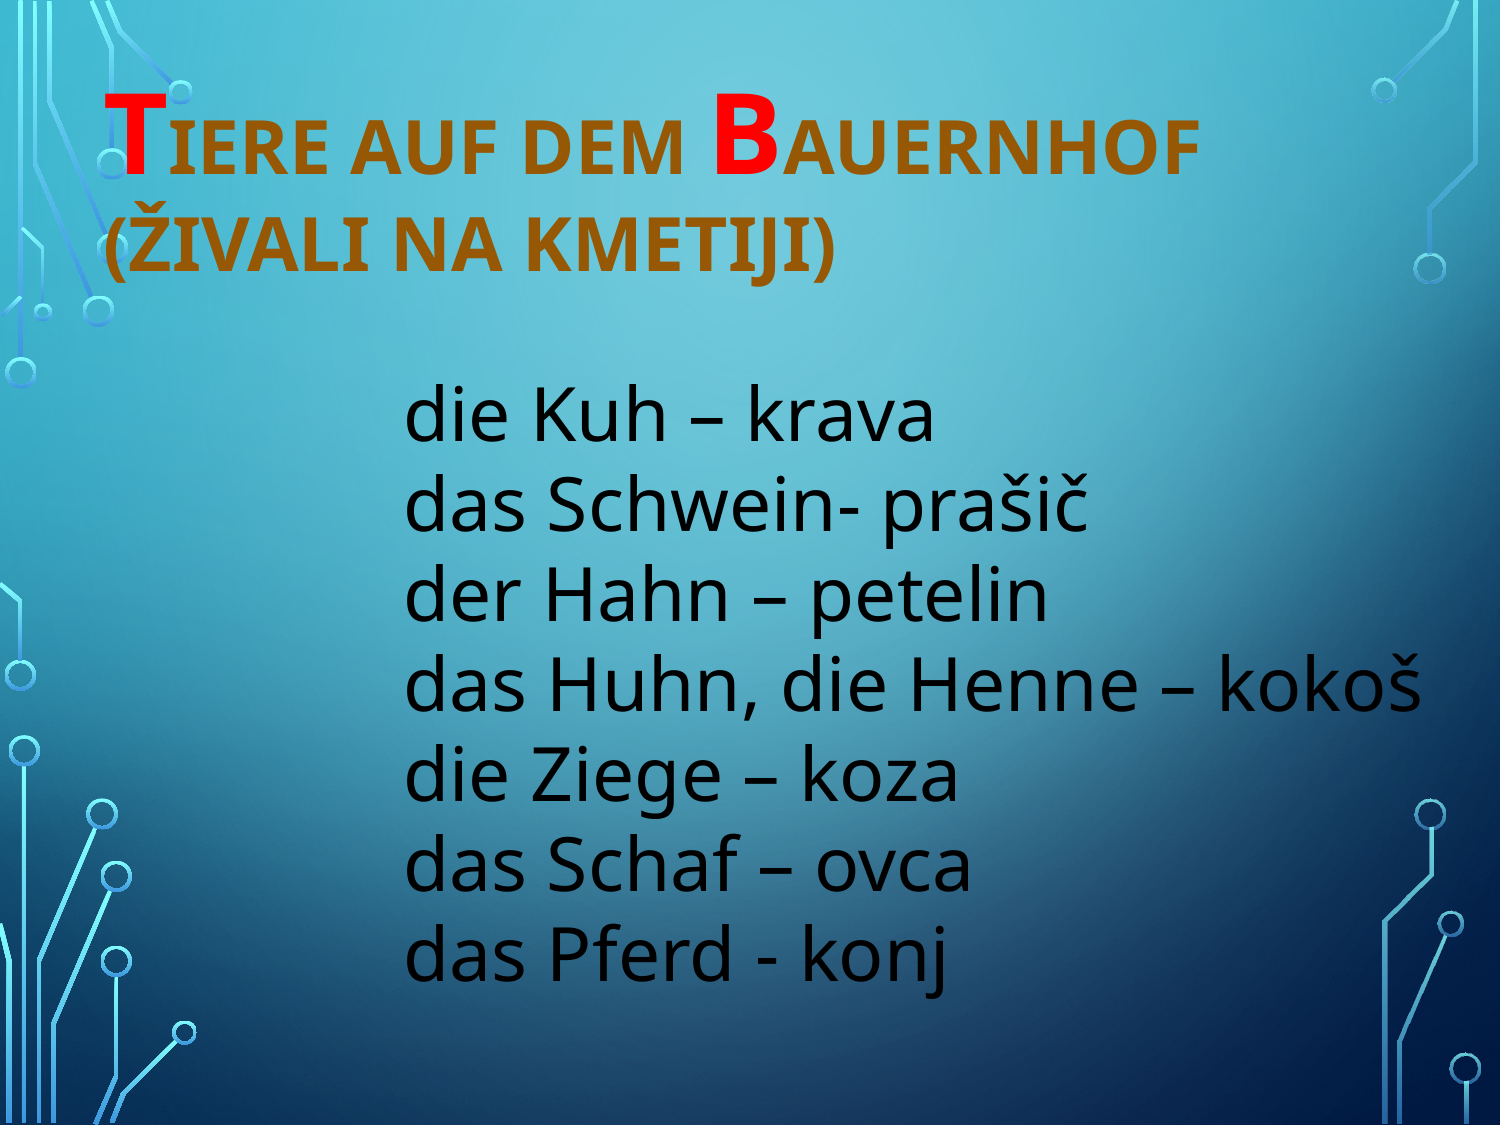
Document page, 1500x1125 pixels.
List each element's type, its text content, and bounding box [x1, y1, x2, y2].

text_box TIERE AUF DEM BAUERNHOF (ŽIVALI NA KMETIJI) die Kuh – krava das Schwein- prašič der Hahn – petelin das Huhn, die Henne – kokoš die Ziege – koza das Schaf – ovca das Pferd - konj [88, 54, 1483, 1125]
